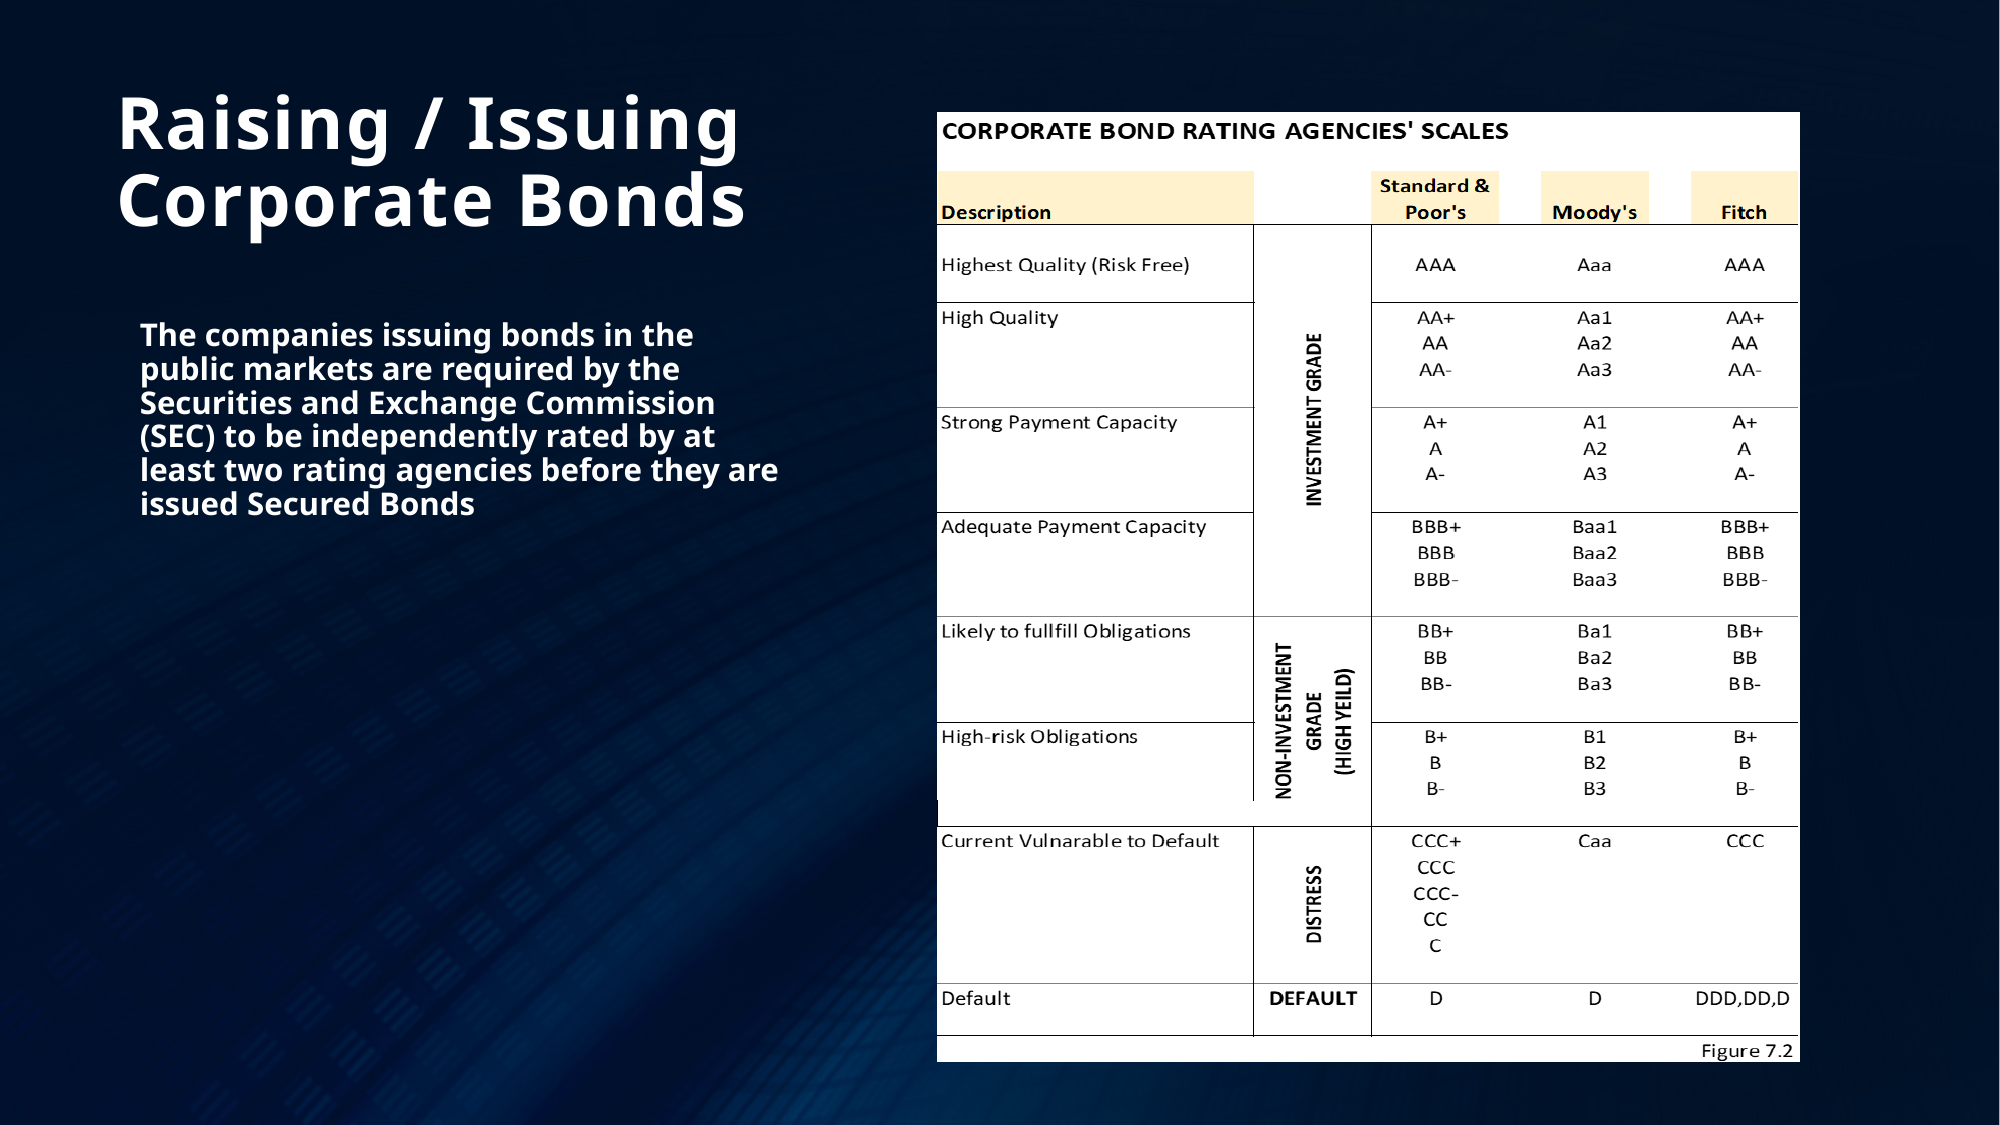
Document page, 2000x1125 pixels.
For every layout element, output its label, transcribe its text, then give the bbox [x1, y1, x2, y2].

list The companies issuing bonds in the public markets are required by the Securities and Exchange Commission (SEC) to be independently rated by at least two rating agencies before they are issued Secured Bonds [124, 312, 810, 575]
picture [0, 0, 2000, 1125]
title Raising / Issuing Corporate Bonds [101, 62, 764, 250]
